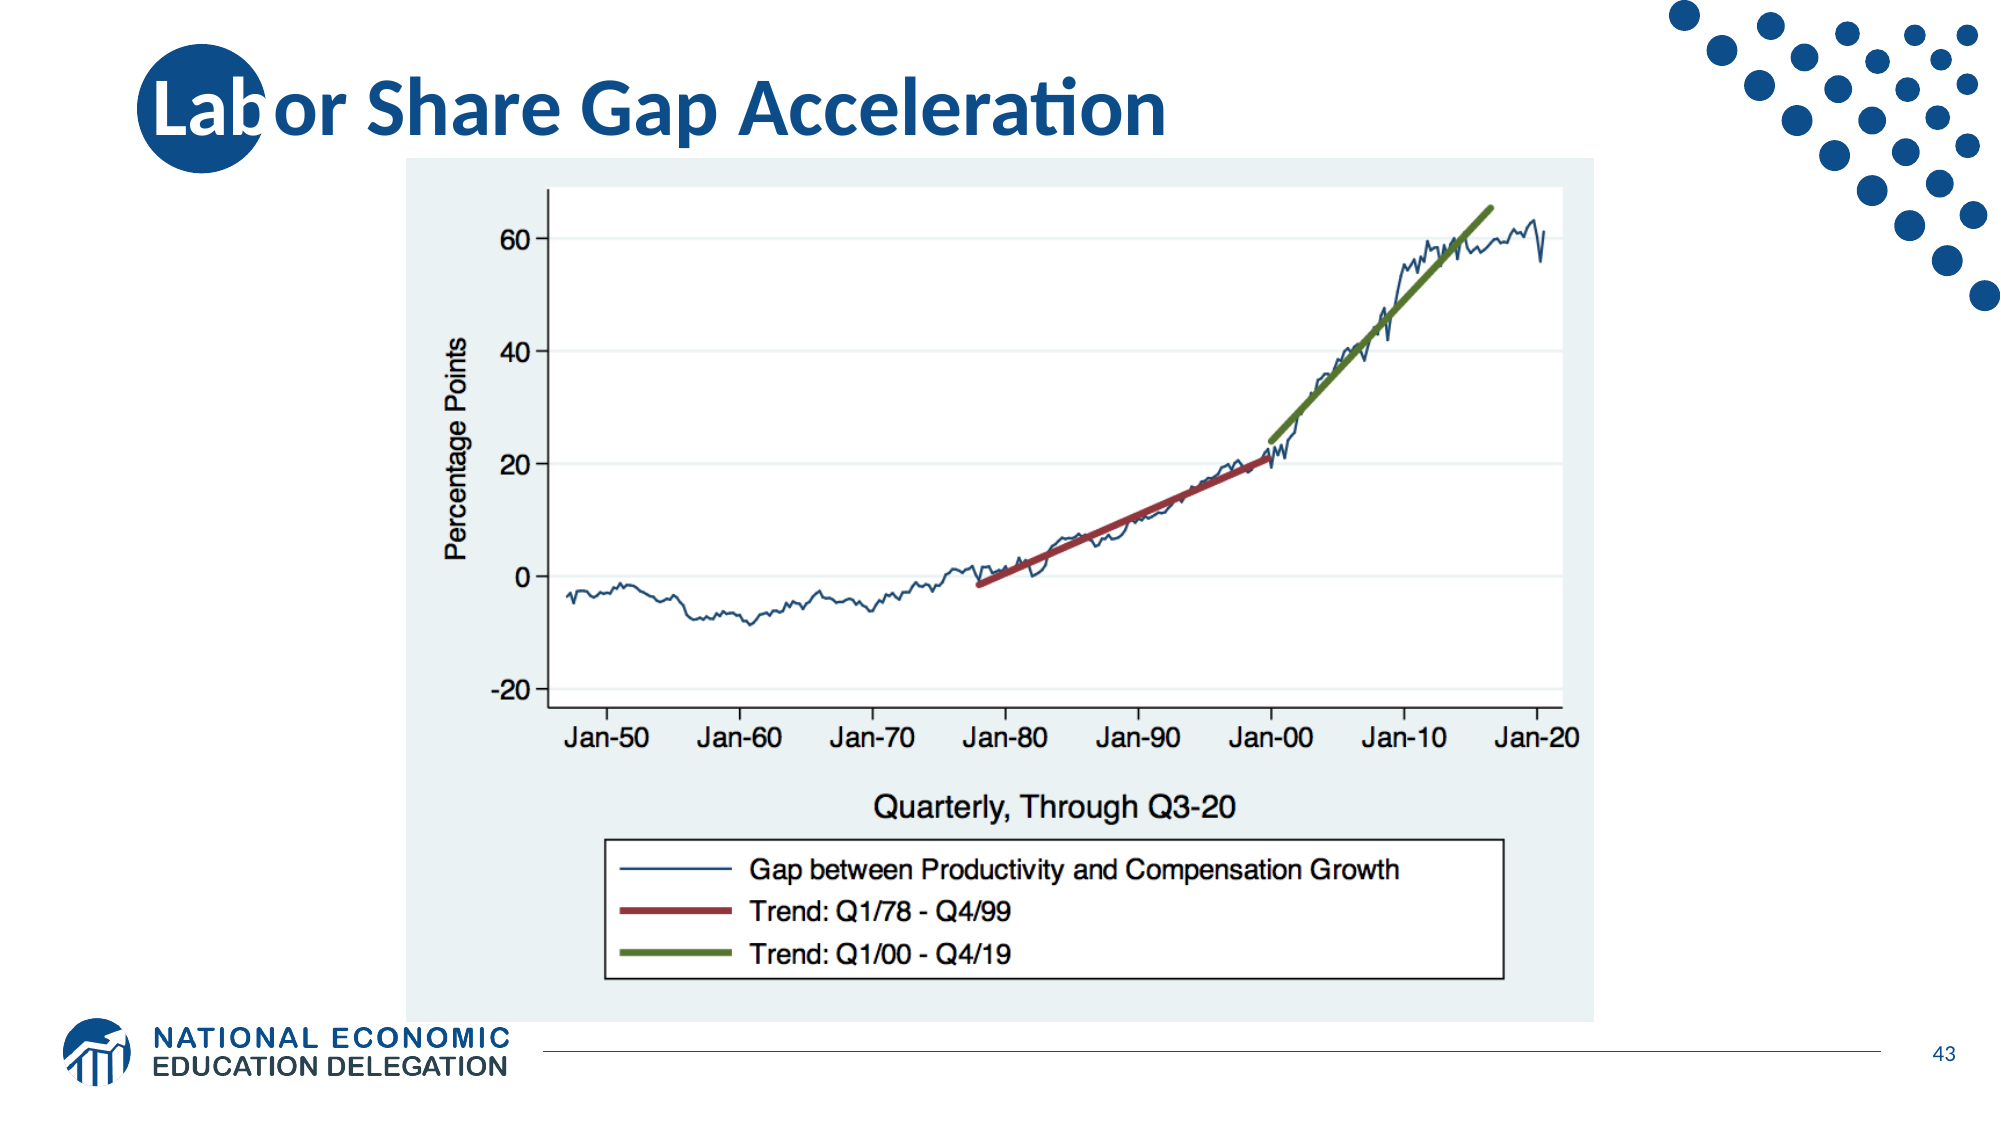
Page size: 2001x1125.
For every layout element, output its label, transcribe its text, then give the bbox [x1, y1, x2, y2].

slide_number 43 [1521, 1022, 1972, 1082]
picture [55, 1013, 520, 1091]
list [406, 158, 1594, 1022]
title Labor Share Gap Acceleration [137, 0, 1863, 218]
